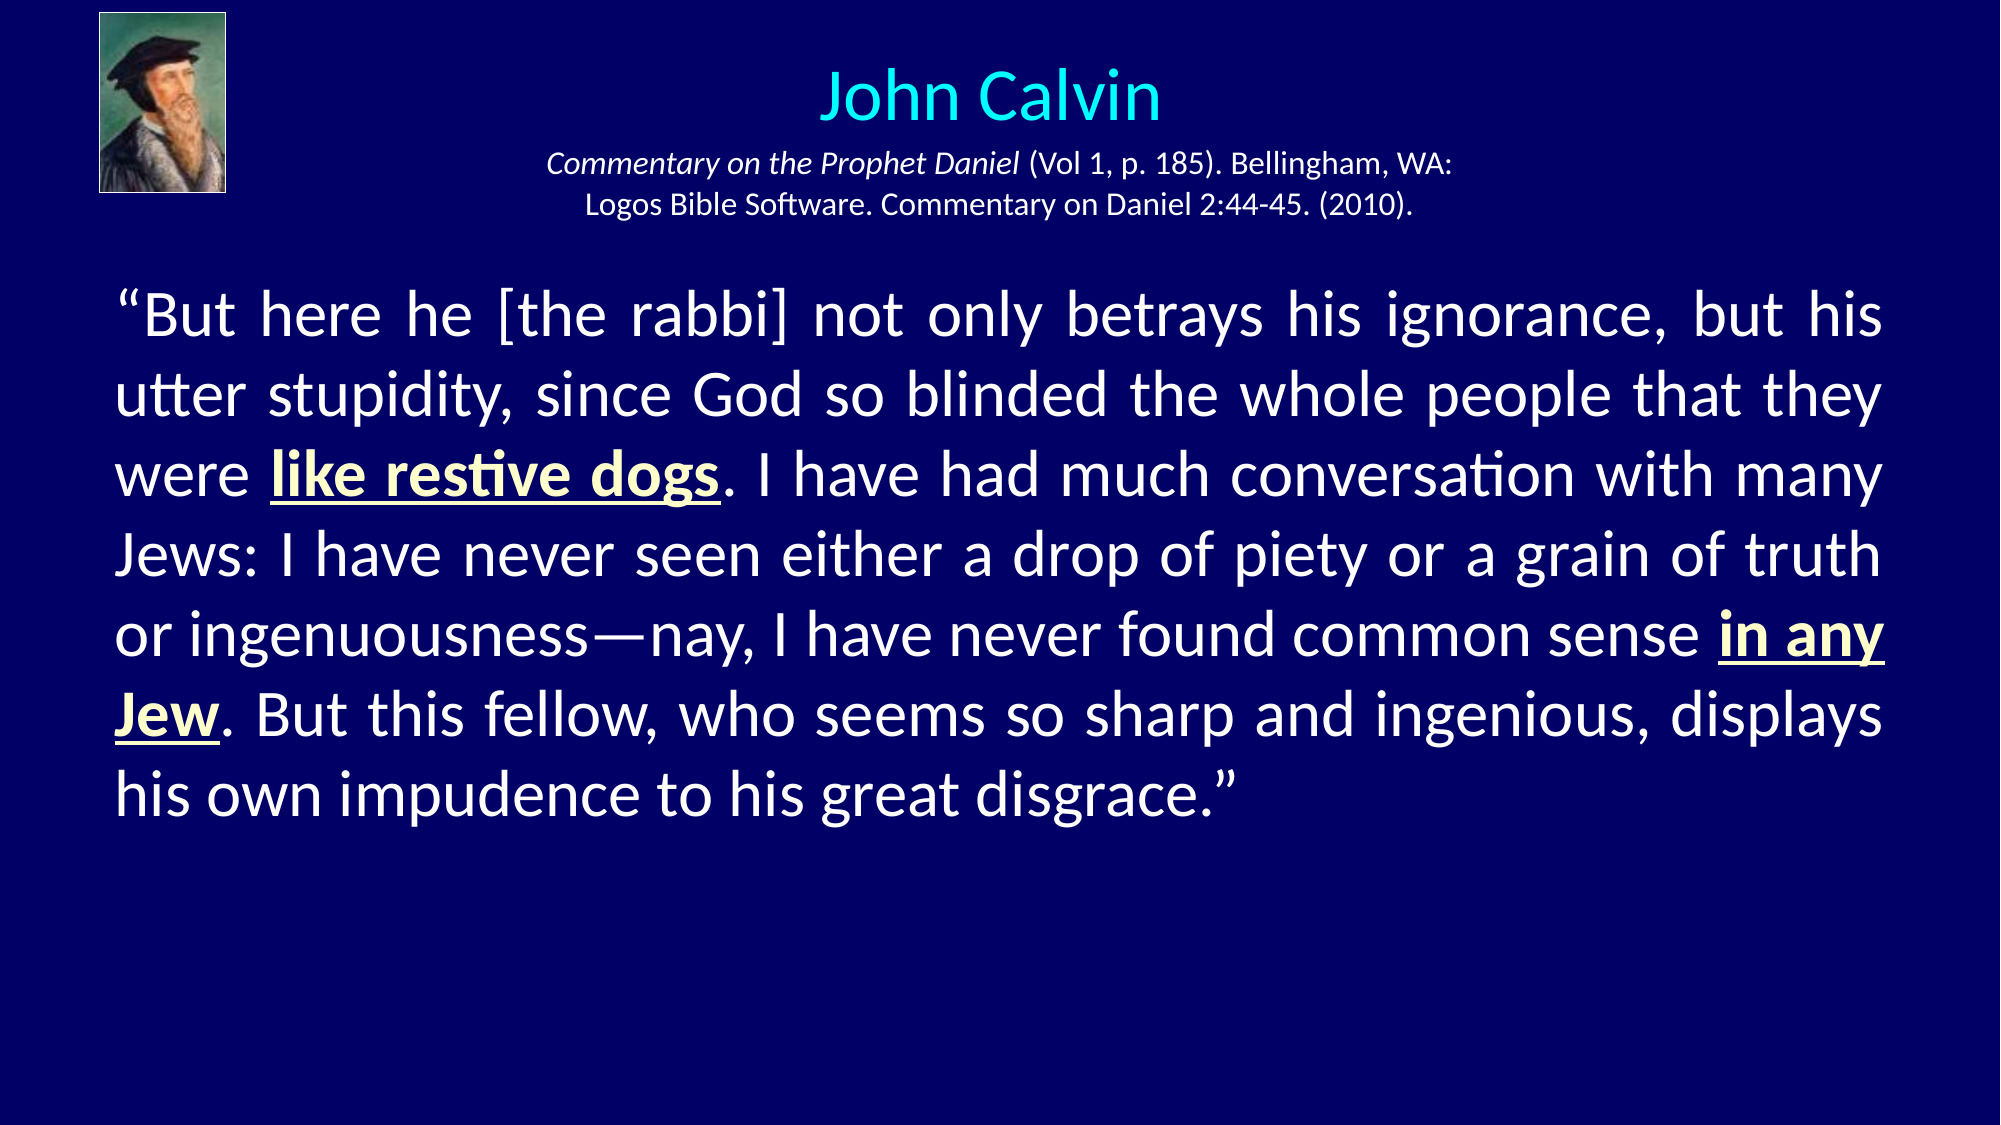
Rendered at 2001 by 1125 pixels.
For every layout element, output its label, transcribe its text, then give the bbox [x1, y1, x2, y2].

picture [99, 12, 226, 193]
title “But here he [the rabbi] not only betrays his ignorance, but his utter stupidity, since God so blinded the whole people that they were like restive dogs. I have had much conversation with many Jews: I have never seen either a drop of piety or a grain of truth or ingenuousness—nay, I have never found common sense in any Jew. But this fellow, who seems so sharp and ingenious, displays his own impudence to his great disgrace.” [99, 262, 1900, 1013]
subtitle John Calvin Commentary on the Prophet Daniel (Vol 1, p. 185). Bellingham, WA: Logos Bible Software. Commentary on Daniel 2:44-45. (2010). [524, 37, 1476, 251]
